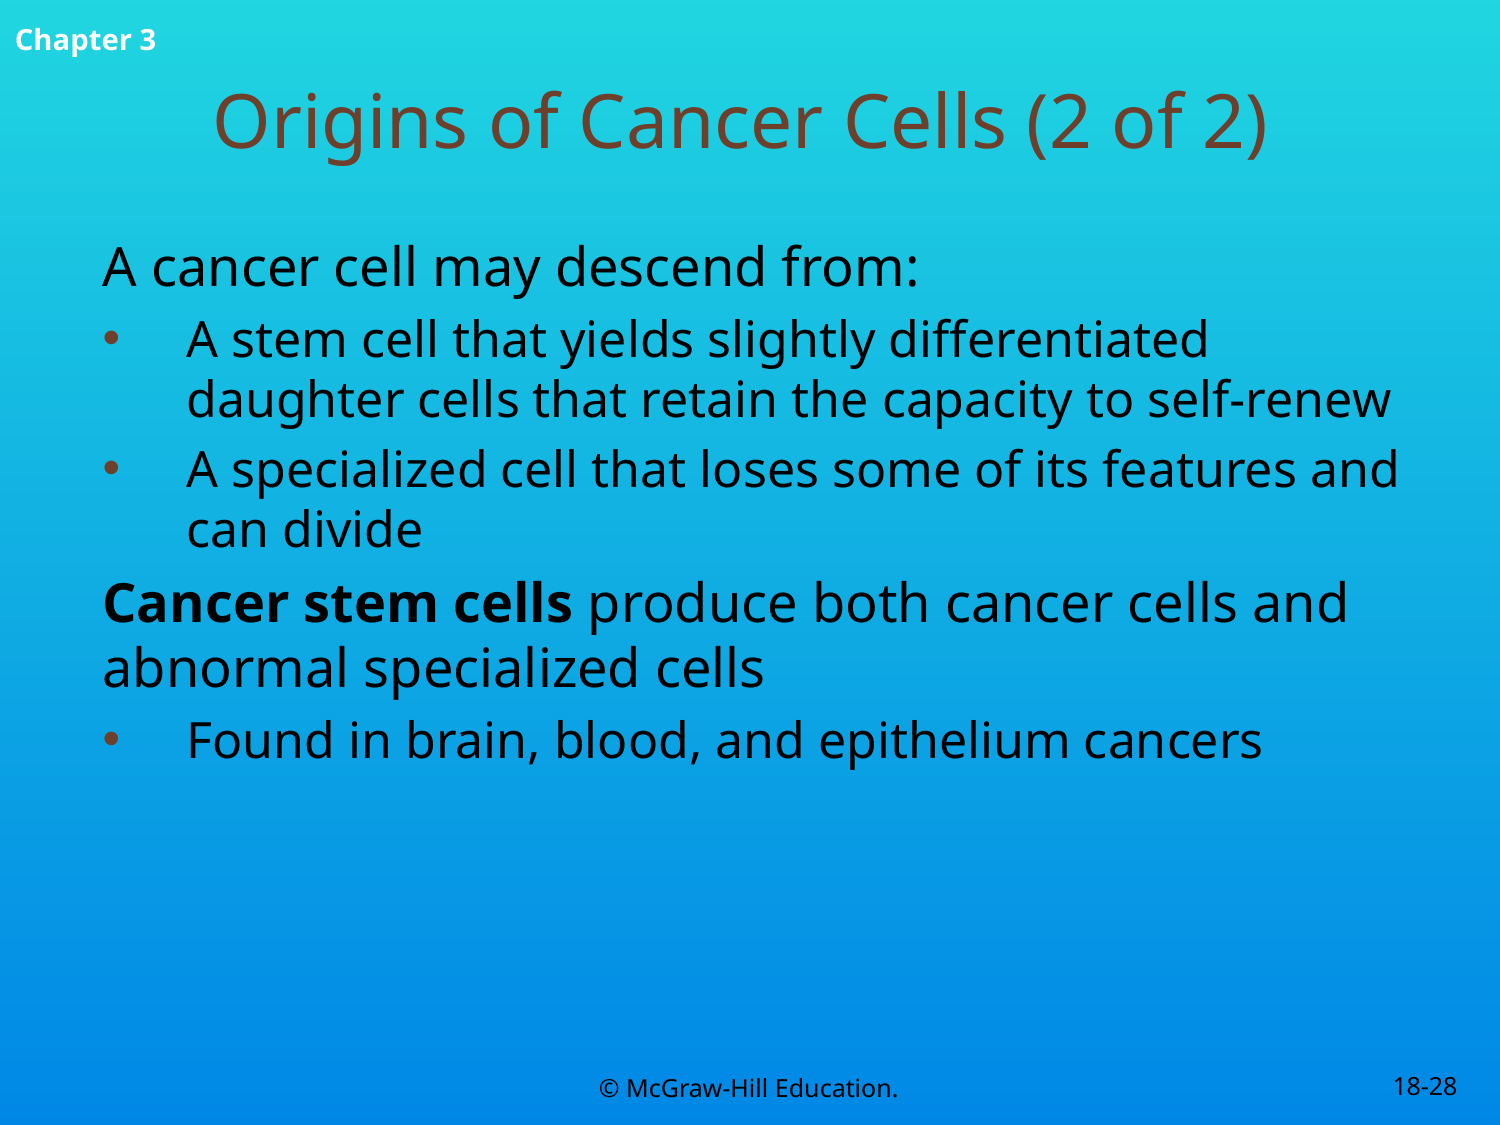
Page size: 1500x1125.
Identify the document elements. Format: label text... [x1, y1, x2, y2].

title Origins of Cancer Cells (2 of 2) [25, 24, 1475, 213]
list A cancer cell may descend from: A stem cell that yields slightly differentiated daughter cells that retain the capacity to self-renew A specialized cell that loses some of its features and can divide Cancer stem cells produce both cancer cells and abnormal specialized cells Found in brain, blood, and epithelium cancers [87, 224, 1438, 994]
